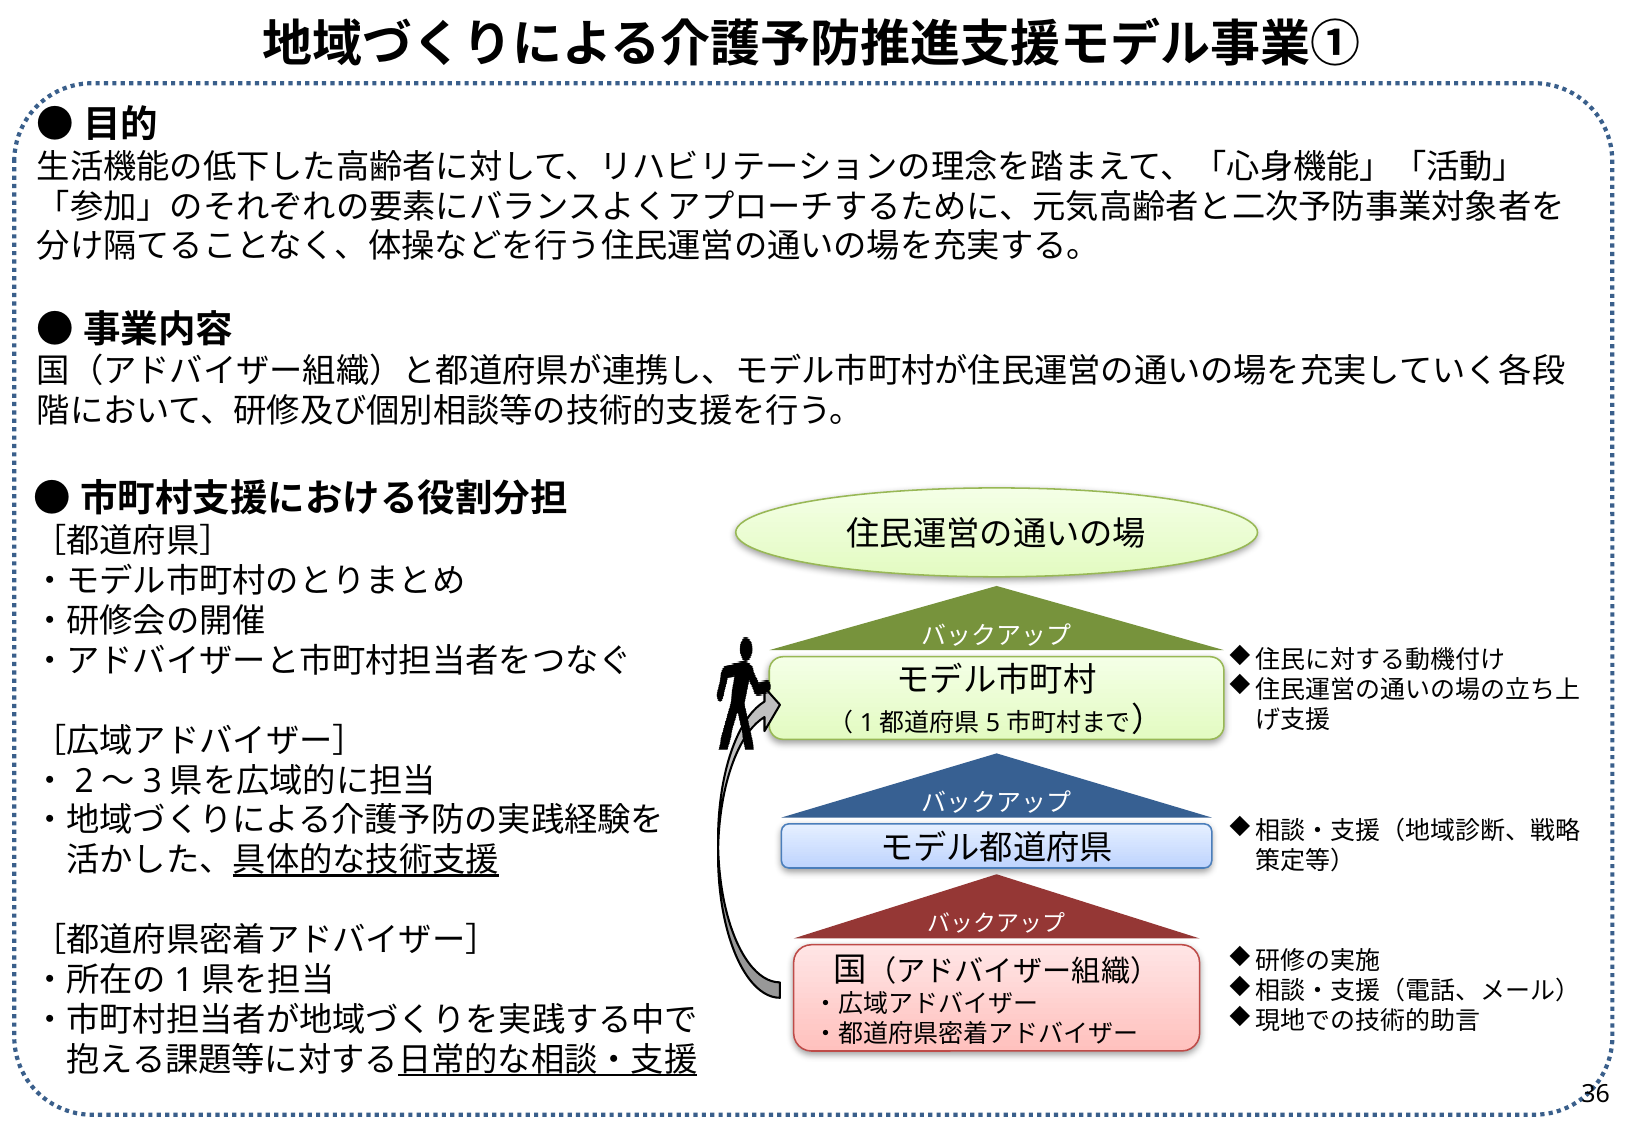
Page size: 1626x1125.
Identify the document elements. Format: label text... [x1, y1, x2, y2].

text_box [12, 118, 1615, 1117]
text_box [54, 81, 1575, 92]
text_box 相談・支援（地域診断、戦略策定等） [1262, 807, 1597, 883]
slide_number 35 [1245, 1064, 1625, 1125]
text_box ●市町村支援における役割分担 ［都道府県］ ・モデル市町村のとりまとめ ・研修会の開催 ・アドバイザーと市町村担当者をつなぐ ［広域アドバイザー］ ・2～3県を広域的に担当 ・地域づくりによる介護予防の実践経験を 活かした、具体的な技術支援 ［都道府県密着アドバイザー］ ・所在の1県を担当 ・市町村担当者が地域づくりを実践する中で 抱える課題等に対する日常的な相談・支援 [18, 466, 736, 1086]
text_box ●目的 生活機能の低下した高齢者に対して、リハビリテーションの理念を踏まえて、「心身機能」「活動」「参加」のそれぞれの要素にバランスよくアプローチするために、元気高齢者と二次予防事業対象者を分け隔てることなく、体操などを行う住民運営の通いの場を充実する。 ●事業内容 国（アドバイザー組織）と都道府県が連携し、モデル市町村が住民運営の通いの場を充実していく各段階において、研修及び個別相談等の技術的支援を行う。 [22, 92, 1601, 437]
text_box 研修の実施 相談・支援（電話、メール） 現地での技術的助言 [1262, 937, 1597, 1042]
picture [709, 630, 776, 756]
text_box 住民に対する動機付け 住民運営の通いの場の立ち上げ支援 [1262, 635, 1597, 741]
text_box 地域づくりによる介護予防推進支援モデル事業① [0, 0, 1625, 85]
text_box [735, 487, 1258, 1052]
